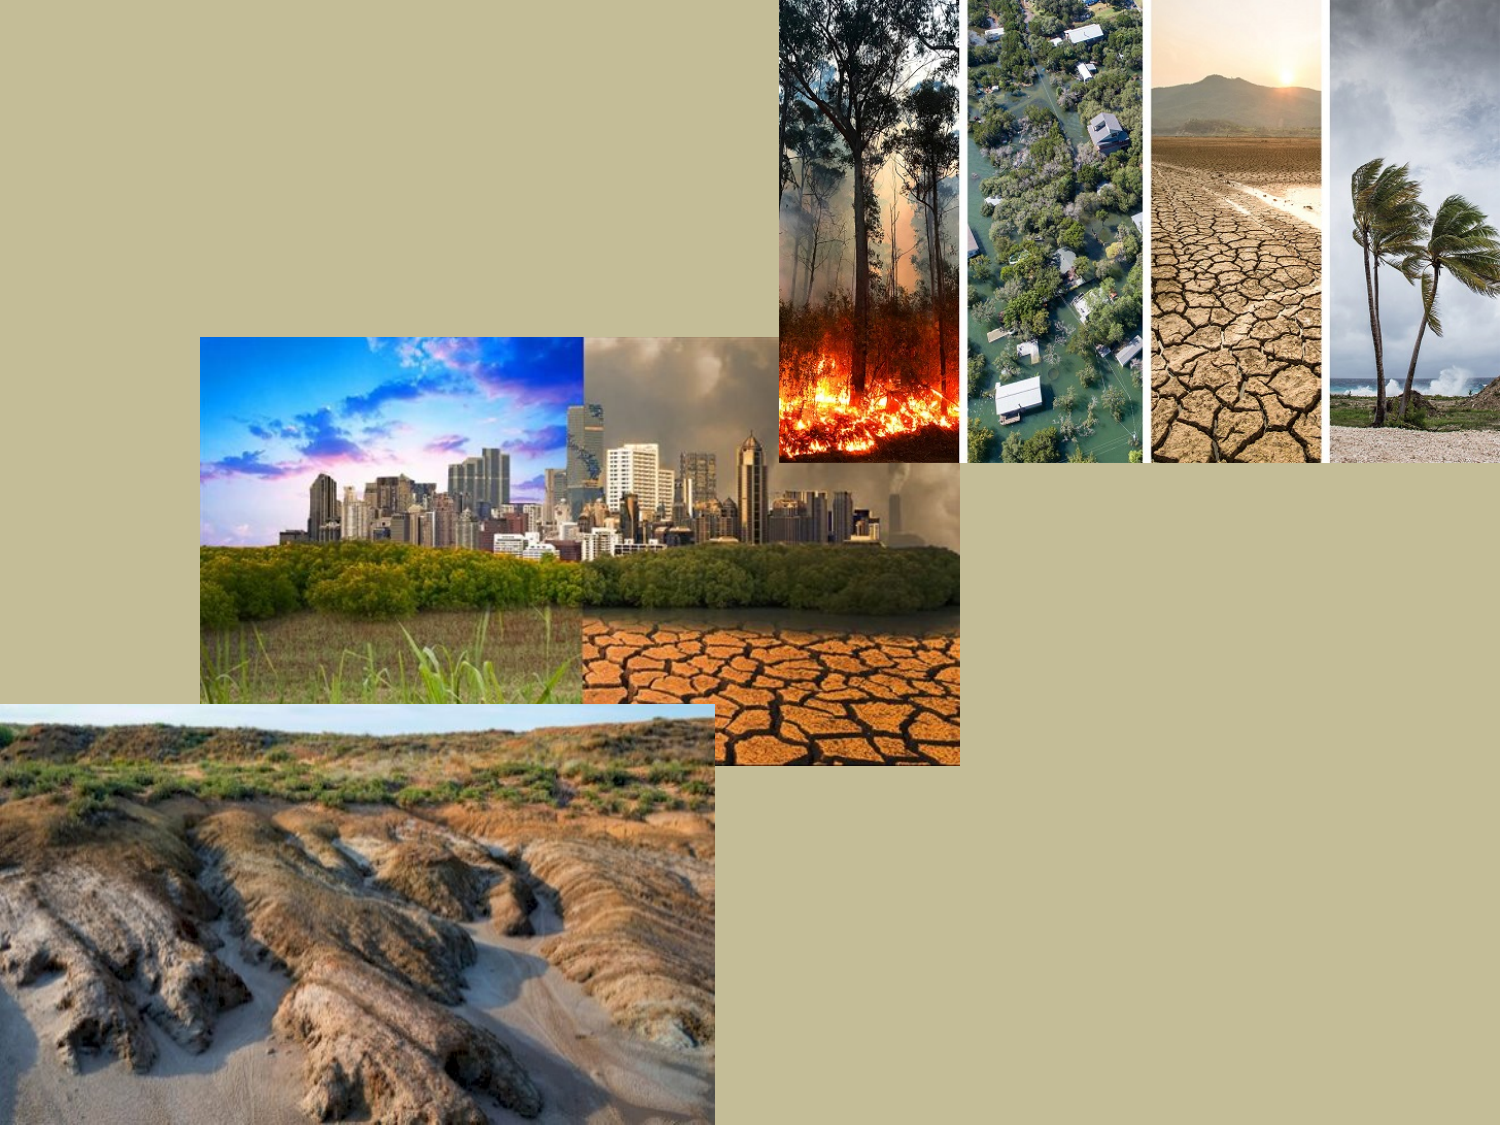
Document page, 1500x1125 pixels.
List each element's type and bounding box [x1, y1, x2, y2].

list [779, 0, 1500, 464]
picture [0, 337, 961, 1125]
